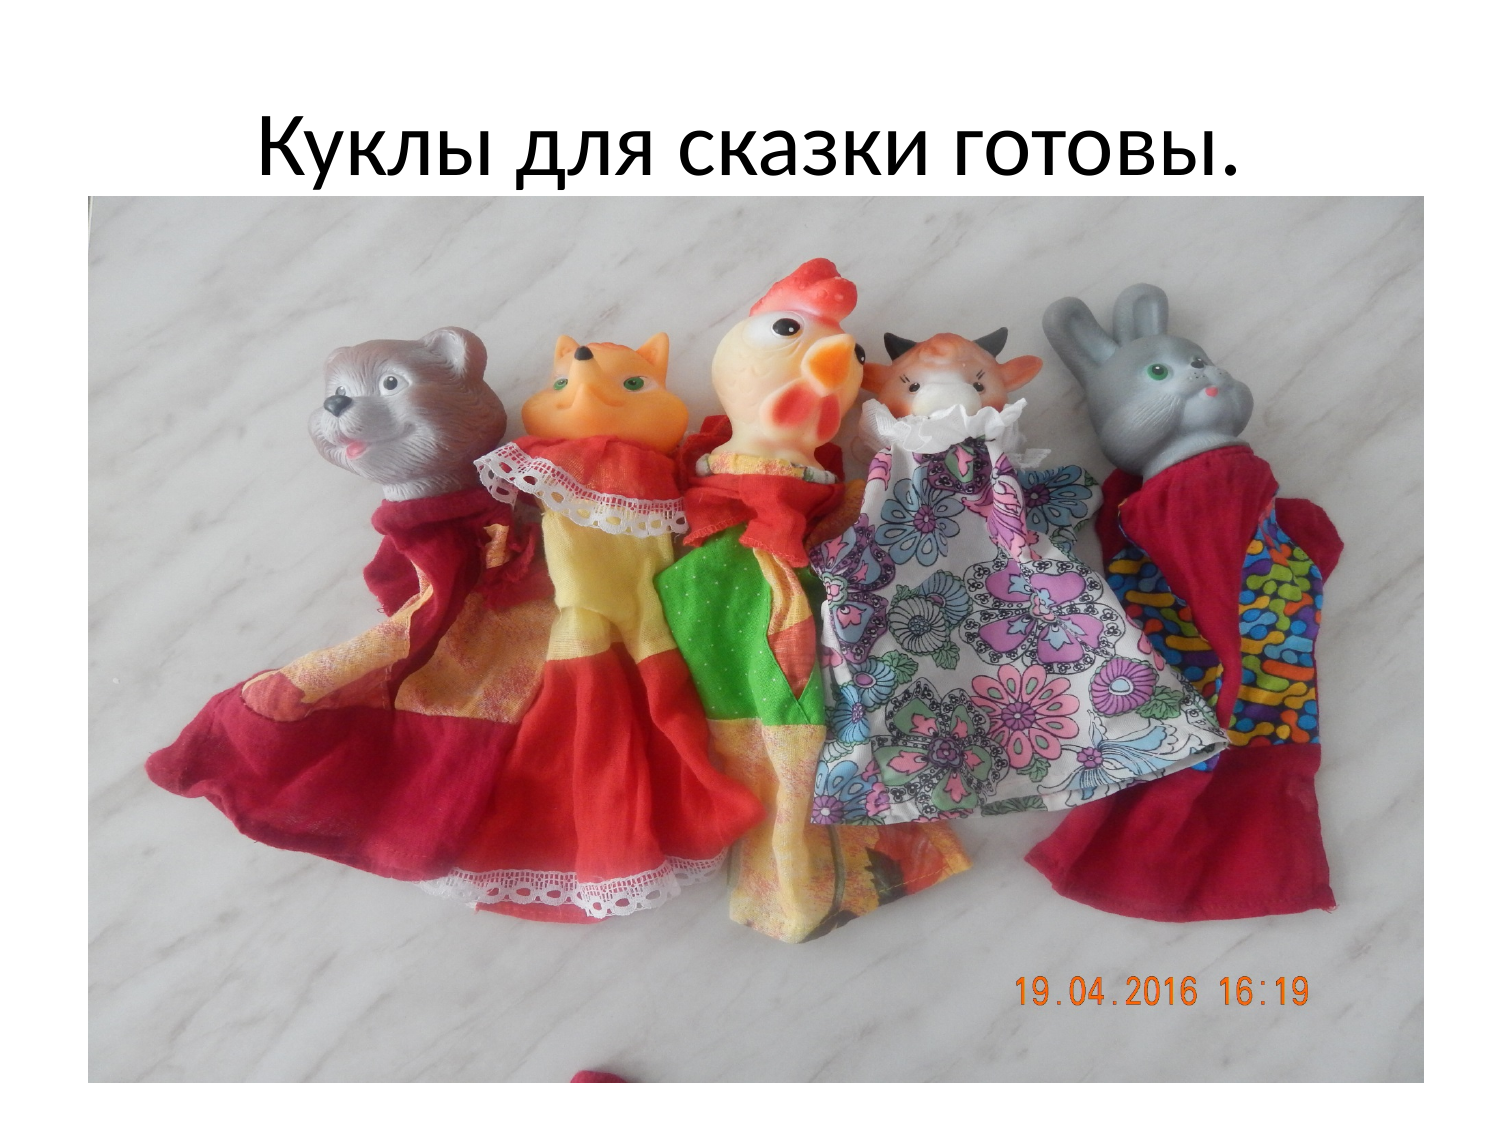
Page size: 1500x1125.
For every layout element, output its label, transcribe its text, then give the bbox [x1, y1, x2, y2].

picture [88, 195, 1424, 1083]
title Куклы для сказки готовы. [75, 45, 1425, 233]
